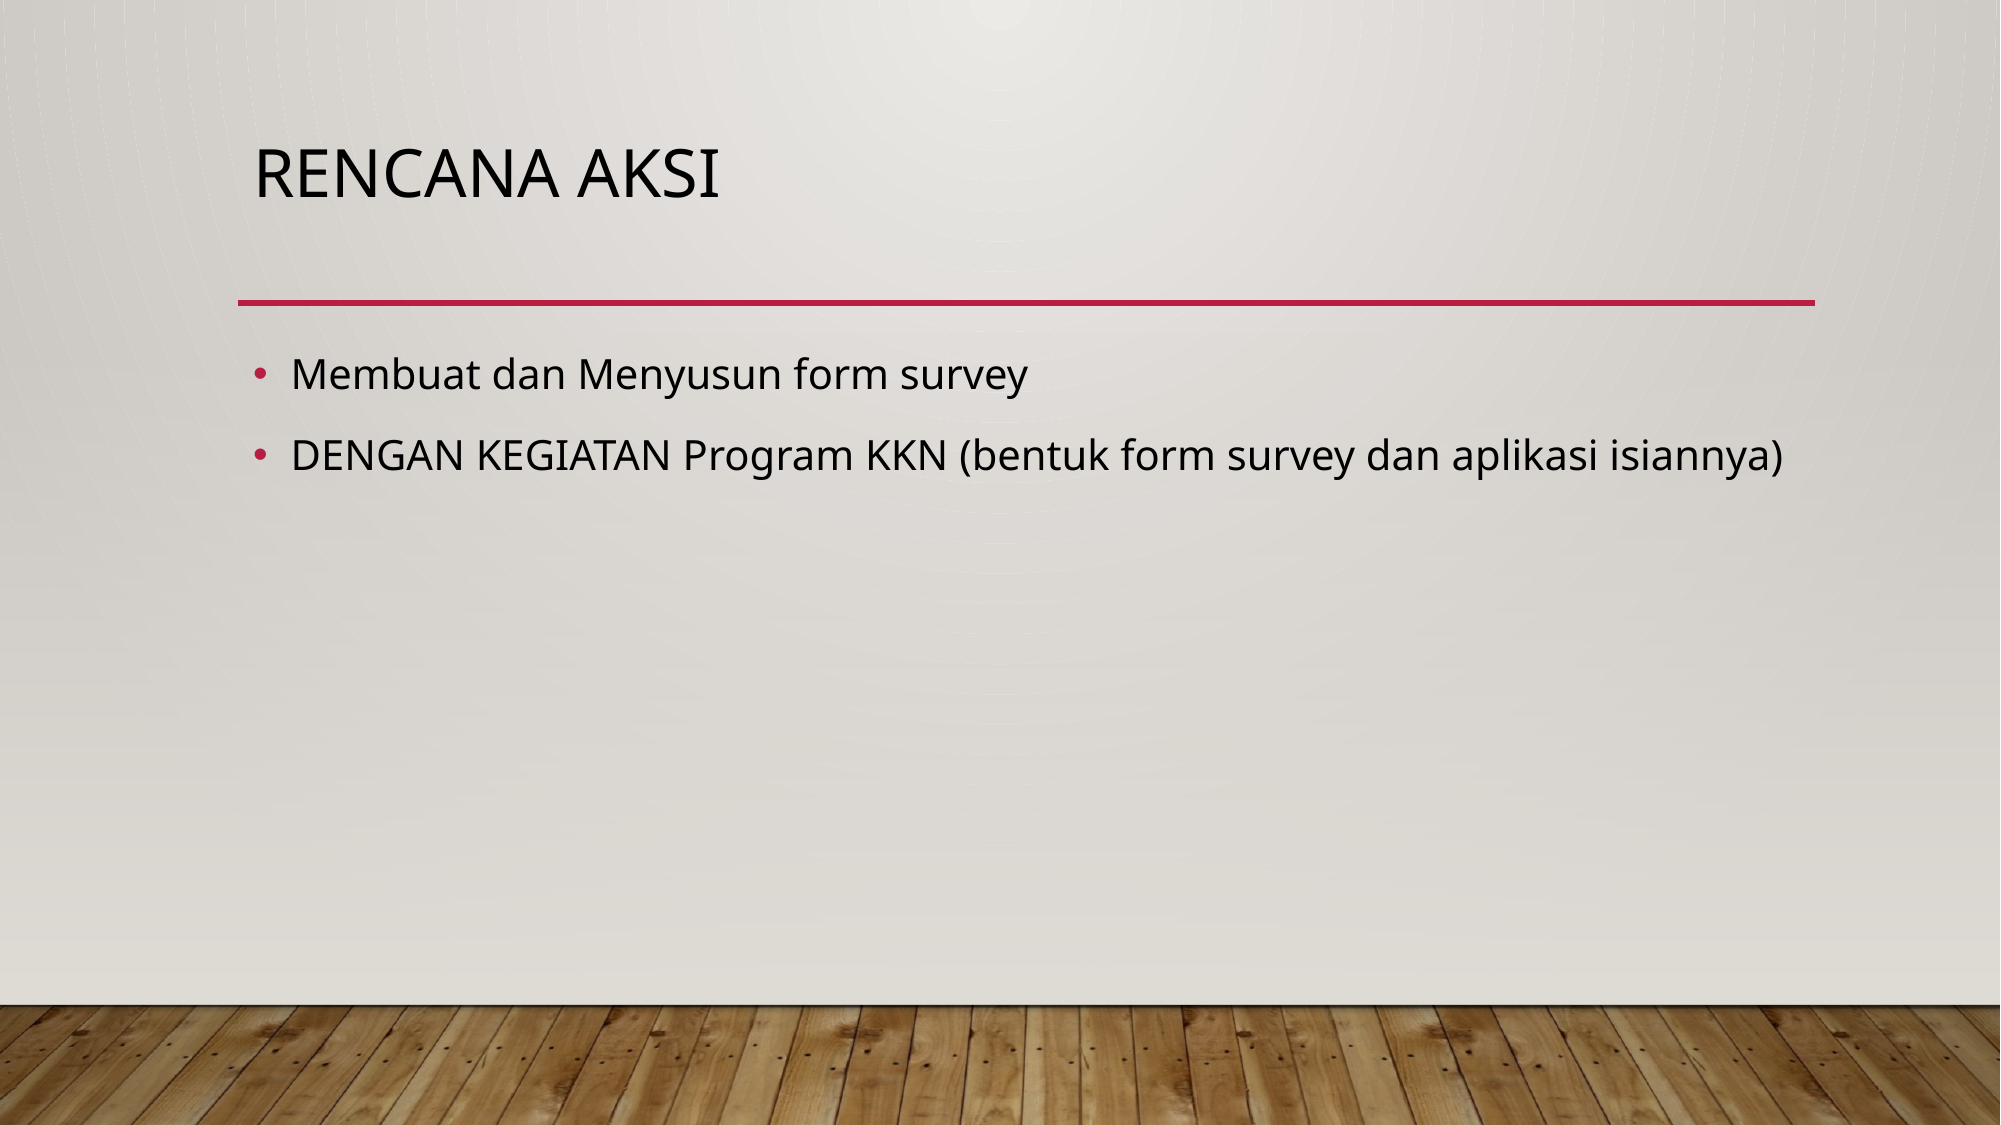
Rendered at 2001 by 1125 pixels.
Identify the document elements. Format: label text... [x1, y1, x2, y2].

list Membuat dan Menyusun form survey DENGAN KEGIATAN Program KKN (bentuk form survey dan aplikasi isiannya) [238, 330, 1814, 897]
picture [0, 1005, 2000, 1125]
title RENCANA AKSI [238, 131, 1814, 305]
